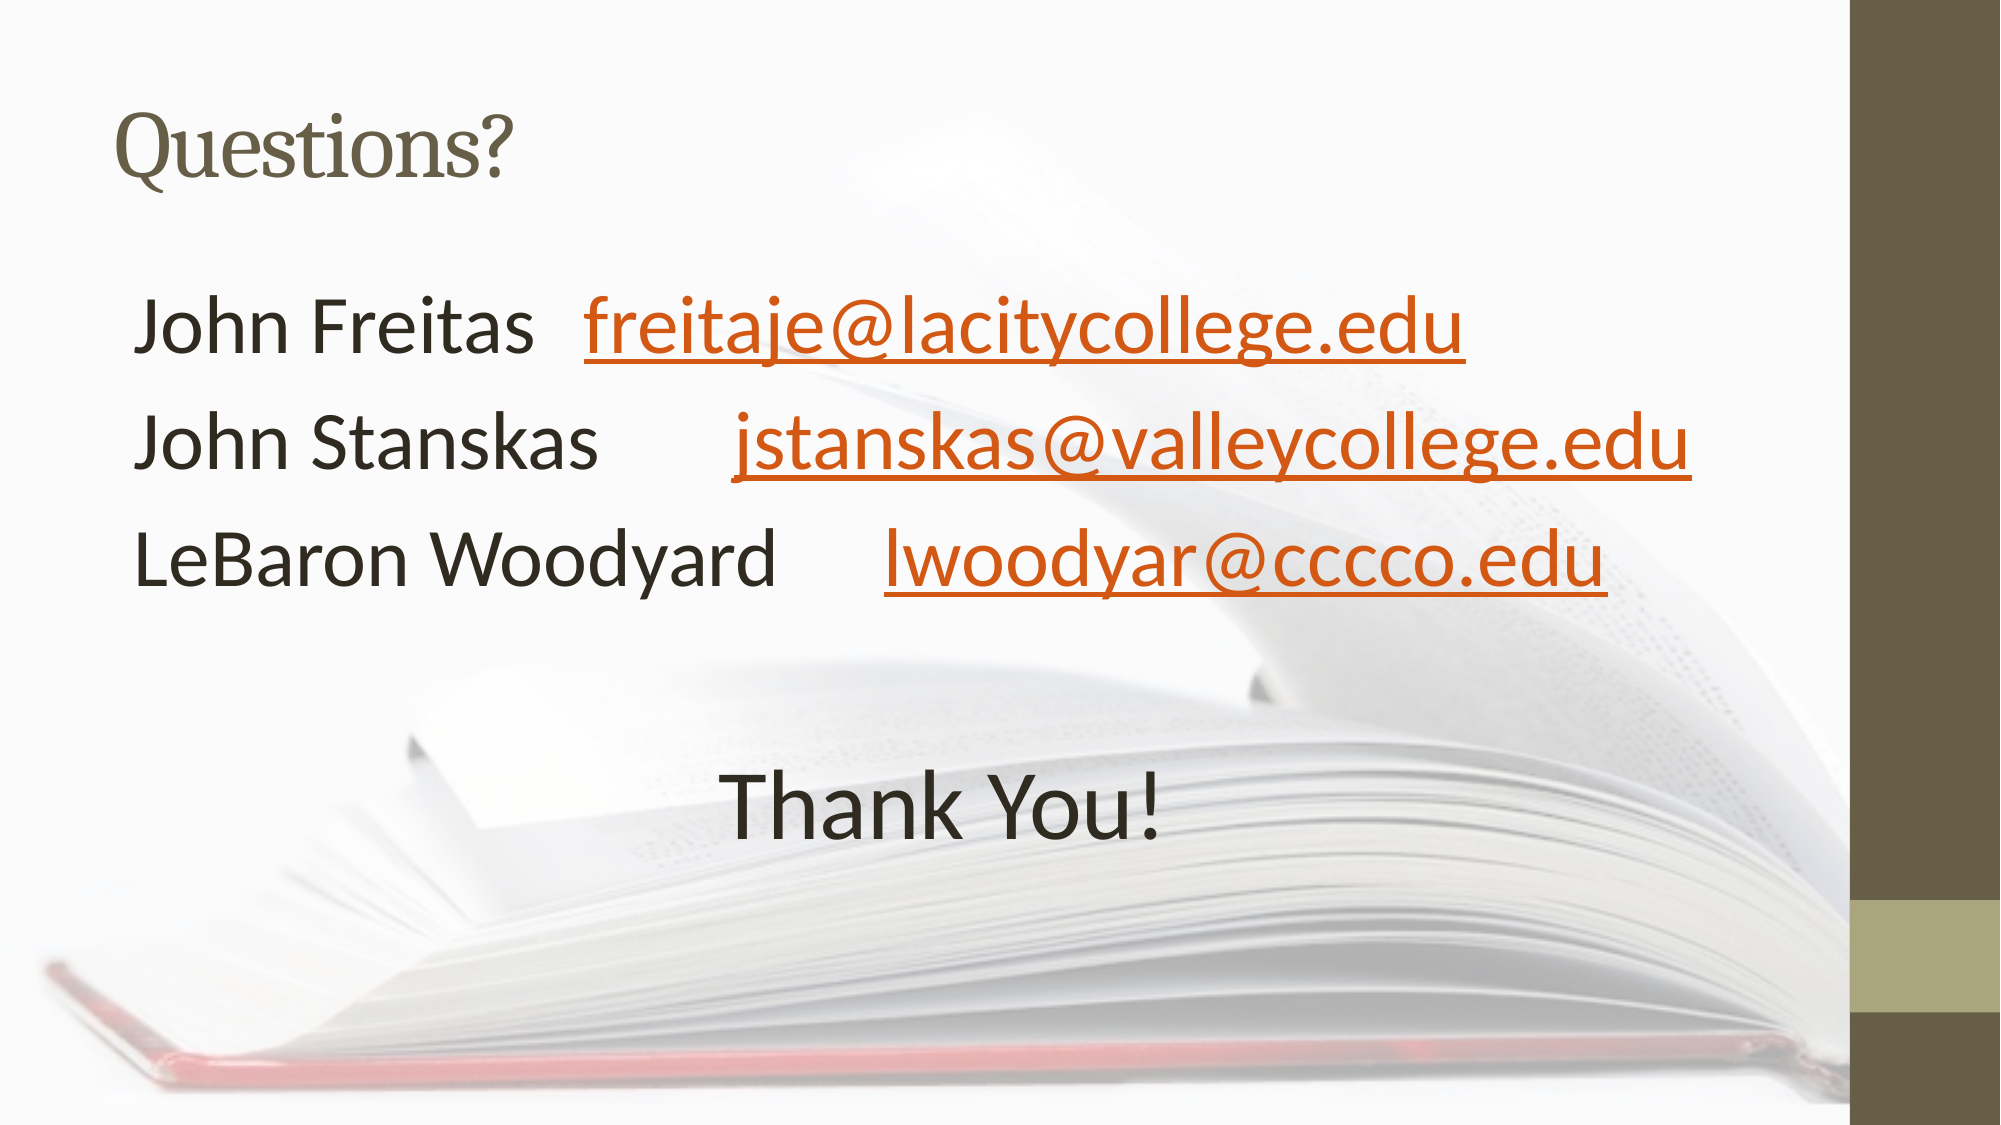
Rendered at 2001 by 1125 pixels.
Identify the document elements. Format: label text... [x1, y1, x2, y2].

list John Freitas freitaje@lacitycollege.edu John Stanskas jstanskas@valleycollege.edu LeBaron Woodyard lwoodyar@cccco.edu Thank You! [99, 262, 1767, 1096]
title Questions? [99, 45, 1767, 233]
